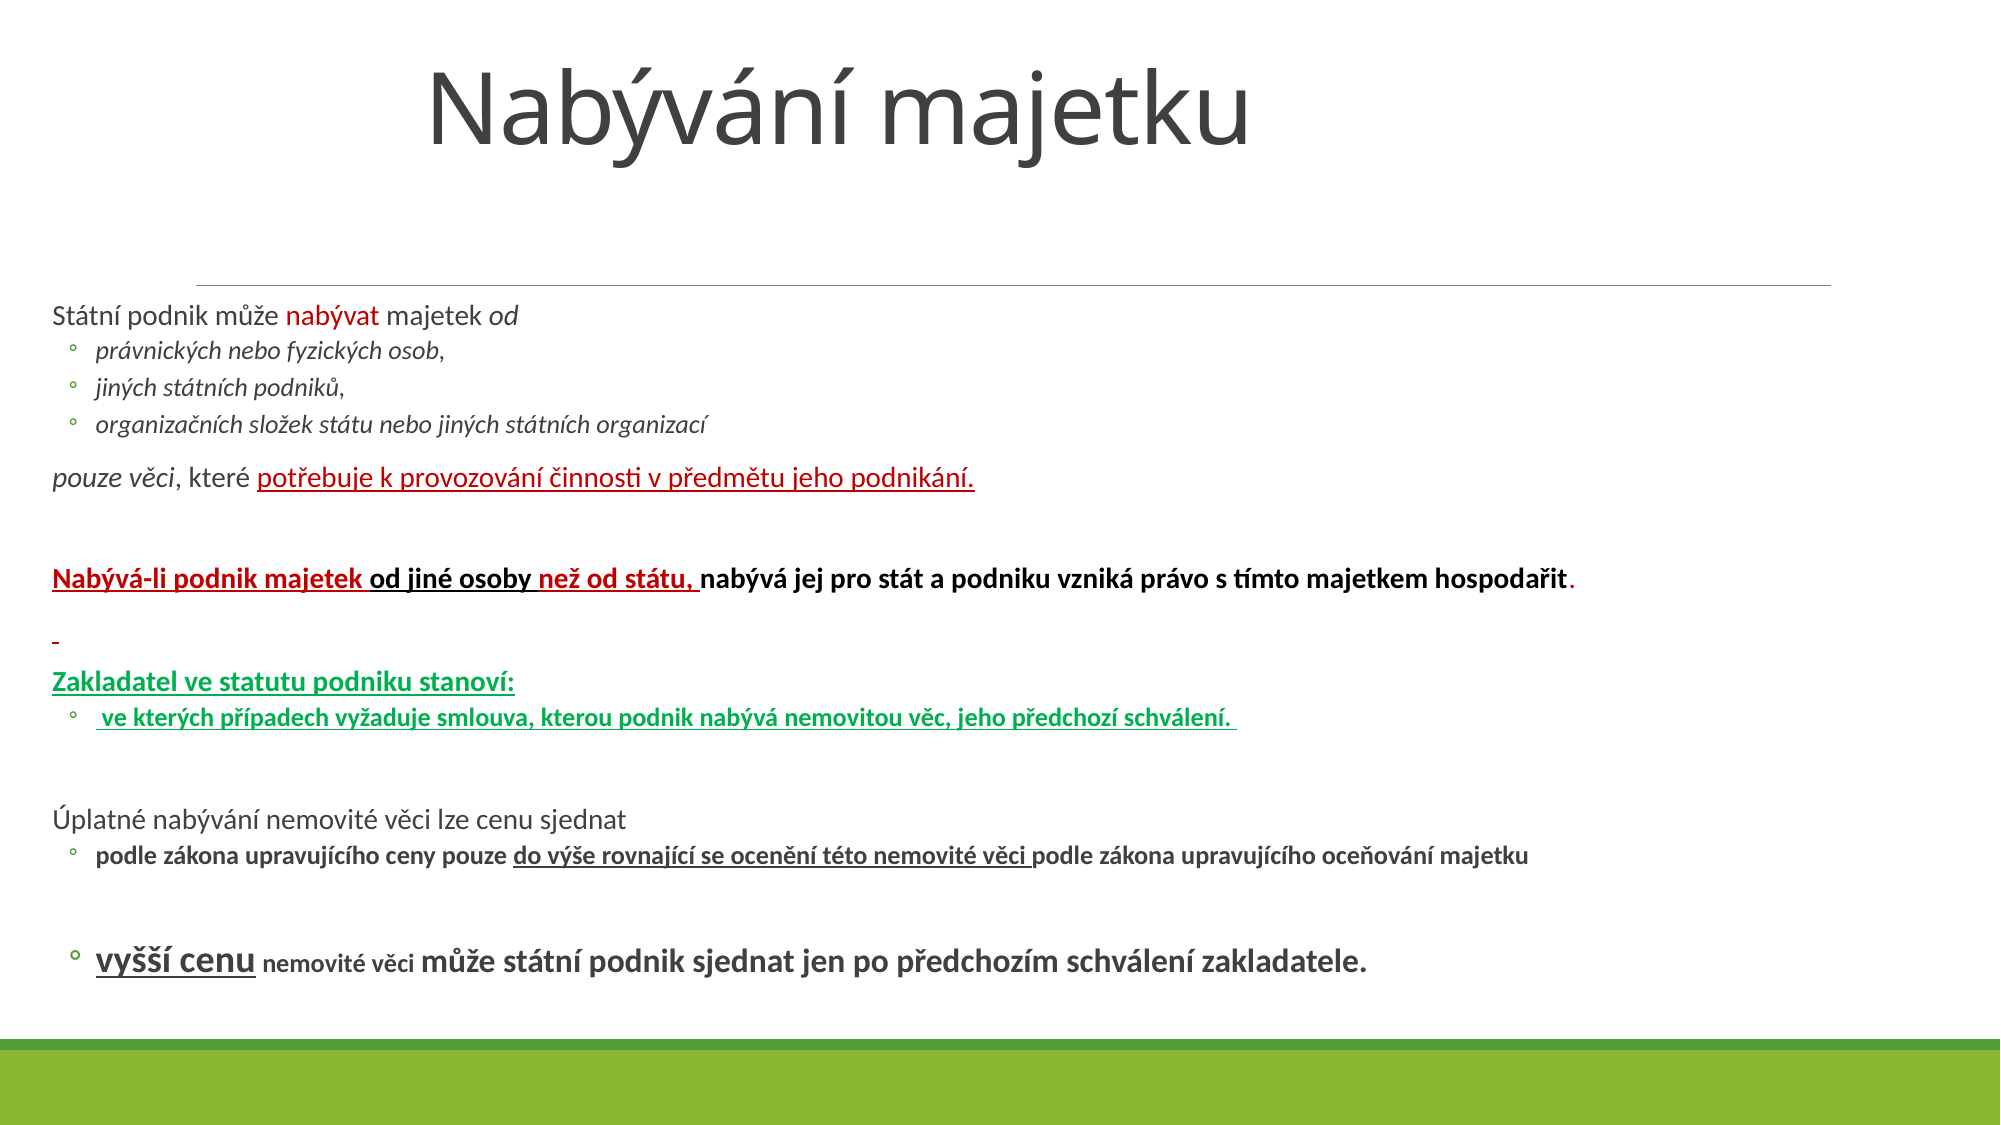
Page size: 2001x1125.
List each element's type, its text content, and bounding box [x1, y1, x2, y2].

title Nabývání majetku [409, 25, 1392, 173]
list Státní podnik může nabývat majetek od právnických nebo fyzických osob, jiných státních podniků, organizačních složek státu nebo jiných státních organizací pouze věci, které potřebuje k provozování činnosti v předmětu jeho podnikání. Nabývá-li podnik majetek od jiné osoby než od státu, nabývá jej pro stát a podniku vzniká právo s tímto majetkem hospodařit. Zakladatel ve statutu podniku stanoví: ve kterých případech vyžaduje smlouva, kterou podnik nabývá nemovitou věc, jeho předchozí schválení. Úplatné nabývání nemovité věci lze cenu sjednat podle zákona upravujícího ceny pouze do výše rovnající se ocenění této nemovité věci podle zákona upravujícího oceňování majetku vyšší cenu nemovité věci může státní podnik sjednat jen po předchozím schválení zakladatele. [38, 292, 1949, 997]
